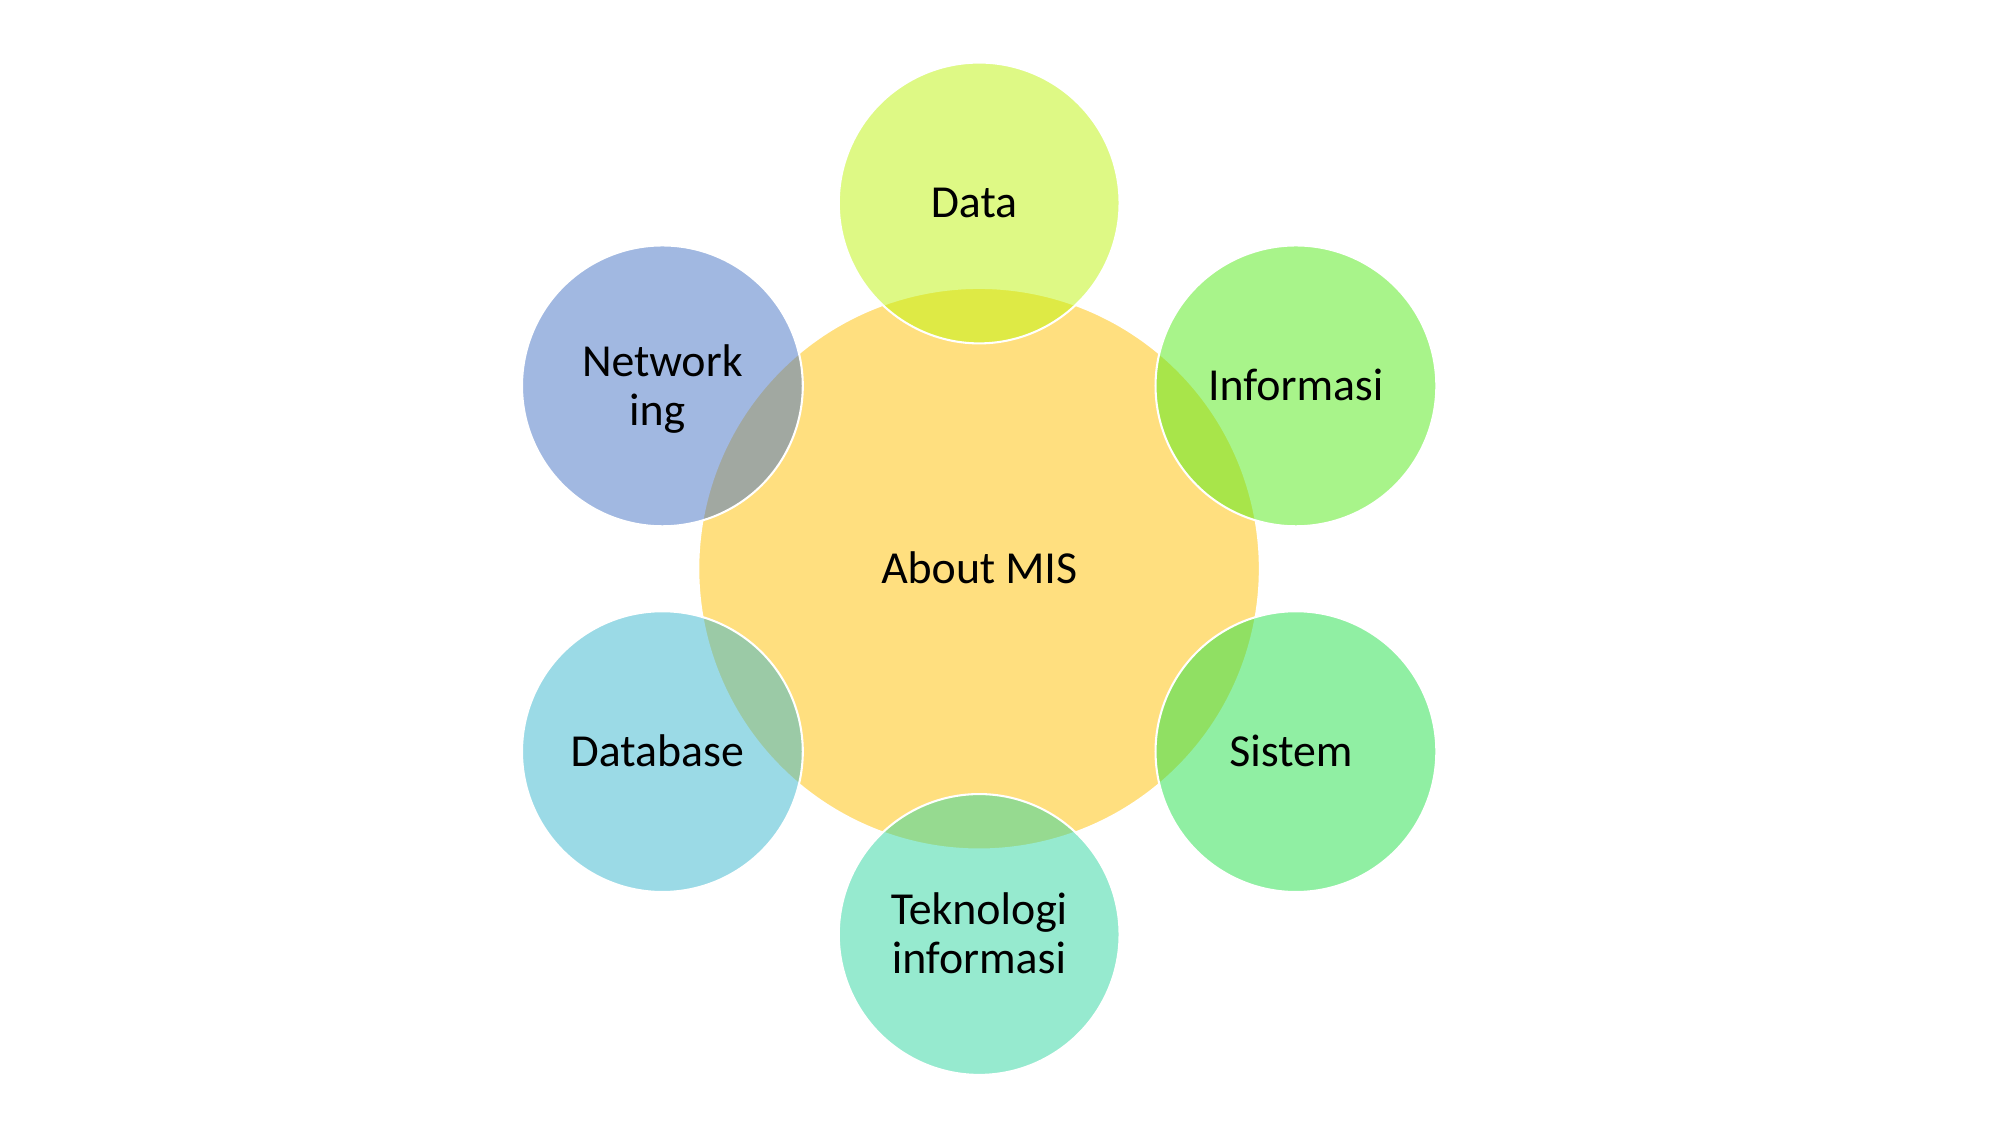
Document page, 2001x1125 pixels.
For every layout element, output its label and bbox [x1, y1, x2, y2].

text_box [120, 62, 1838, 1075]
